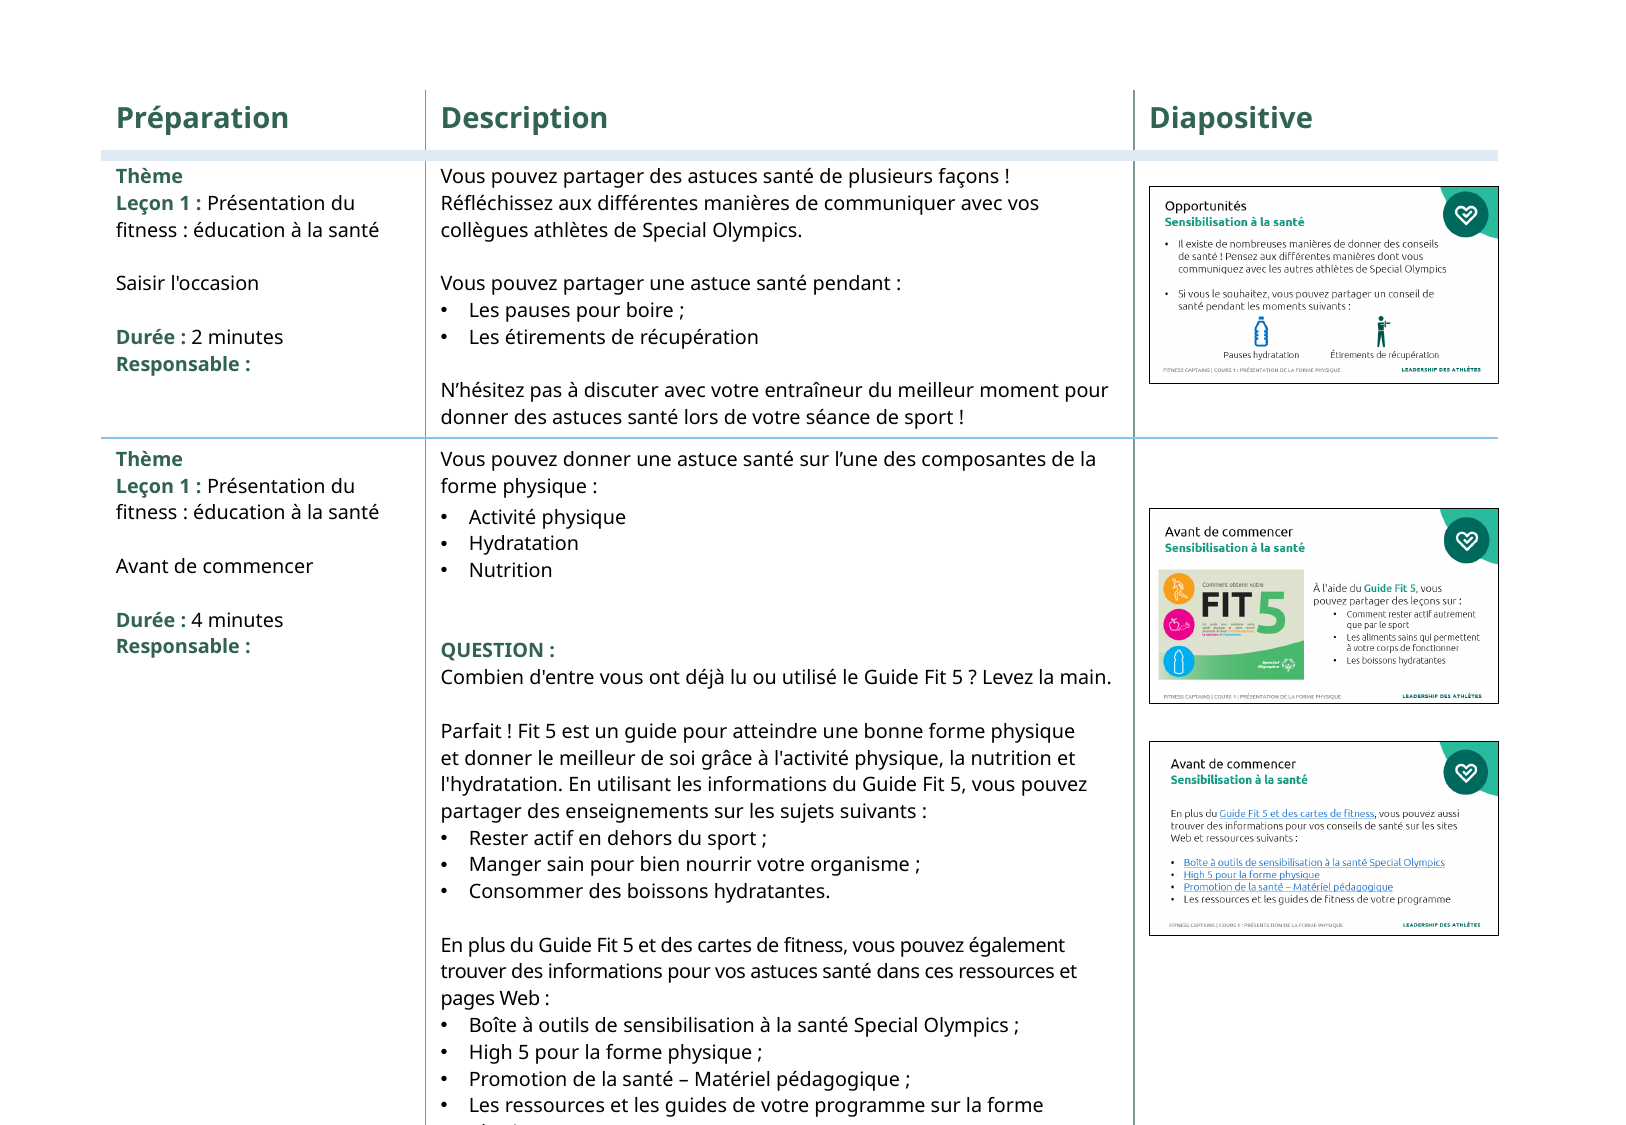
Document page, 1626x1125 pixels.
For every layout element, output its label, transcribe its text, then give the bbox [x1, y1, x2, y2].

table_header Diapositive [1135, 90, 1498, 150]
table_cell Thème Leçon 1 : Présentation du fitness : éducation à la santé Avant de commencer Durée : 4 minutes Responsable : [101, 439, 425, 1125]
table_cell [1135, 439, 1498, 1125]
table_header Préparation [101, 90, 425, 150]
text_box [1149, 508, 1499, 936]
table_cell Thème Leçon 1 : Présentation du fitness : éducation à la santé Saisir l'occasion Durée : 2 minutes Responsable : [101, 161, 425, 437]
table_header Description [426, 90, 1133, 150]
table_cell [1135, 161, 1498, 437]
picture [1149, 186, 1499, 384]
table_cell Vous pouvez partager des astuces santé de plusieurs façons ! Réfléchissez aux différentes manières de communiquer avec vos collègues athlètes de Special Olympics. Vous pouvez partager une astuce santé pendant : Les pauses pour boire ; Les étirements de récupération N’hésitez pas à discuter avec votre entraîneur du meilleur moment pour donner des astuces santé lors de votre séance de sport ! [426, 161, 1133, 437]
table_cell Vous pouvez donner une astuce santé sur l’une des composantes de la forme physique : Activité physique Hydratation Nutrition QUESTION : Combien d'entre vous ont déjà lu ou utilisé le Guide Fit 5 ? Levez la main. Parfait ! Fit 5 est un guide pour atteindre une bonne forme physique et donner le meilleur de soi grâce à l'activité physique, la nutrition et l'hydratation. En utilisant les informations du Guide Fit 5, vous pouvez partager des enseignements sur les sujets suivants : Rester actif en dehors du sport ; Manger sain pour bien nourrir votre organisme ; Consommer des boissons hydratantes. En plus du Guide Fit 5 et des cartes de fitness, vous pouvez également trouver des informations pour vos astuces santé dans ces ressources et pages Web : Boîte à outils de sensibilisation à la santé Special Olympics ; High 5 pour la forme physique ; Promotion de la santé – Matériel pédagogique ; Les ressources et les guides de votre programme sur la forme physique. Vous pouvez également utiliser votre cahier pour trouver des astuces santé ! [426, 439, 1133, 1125]
